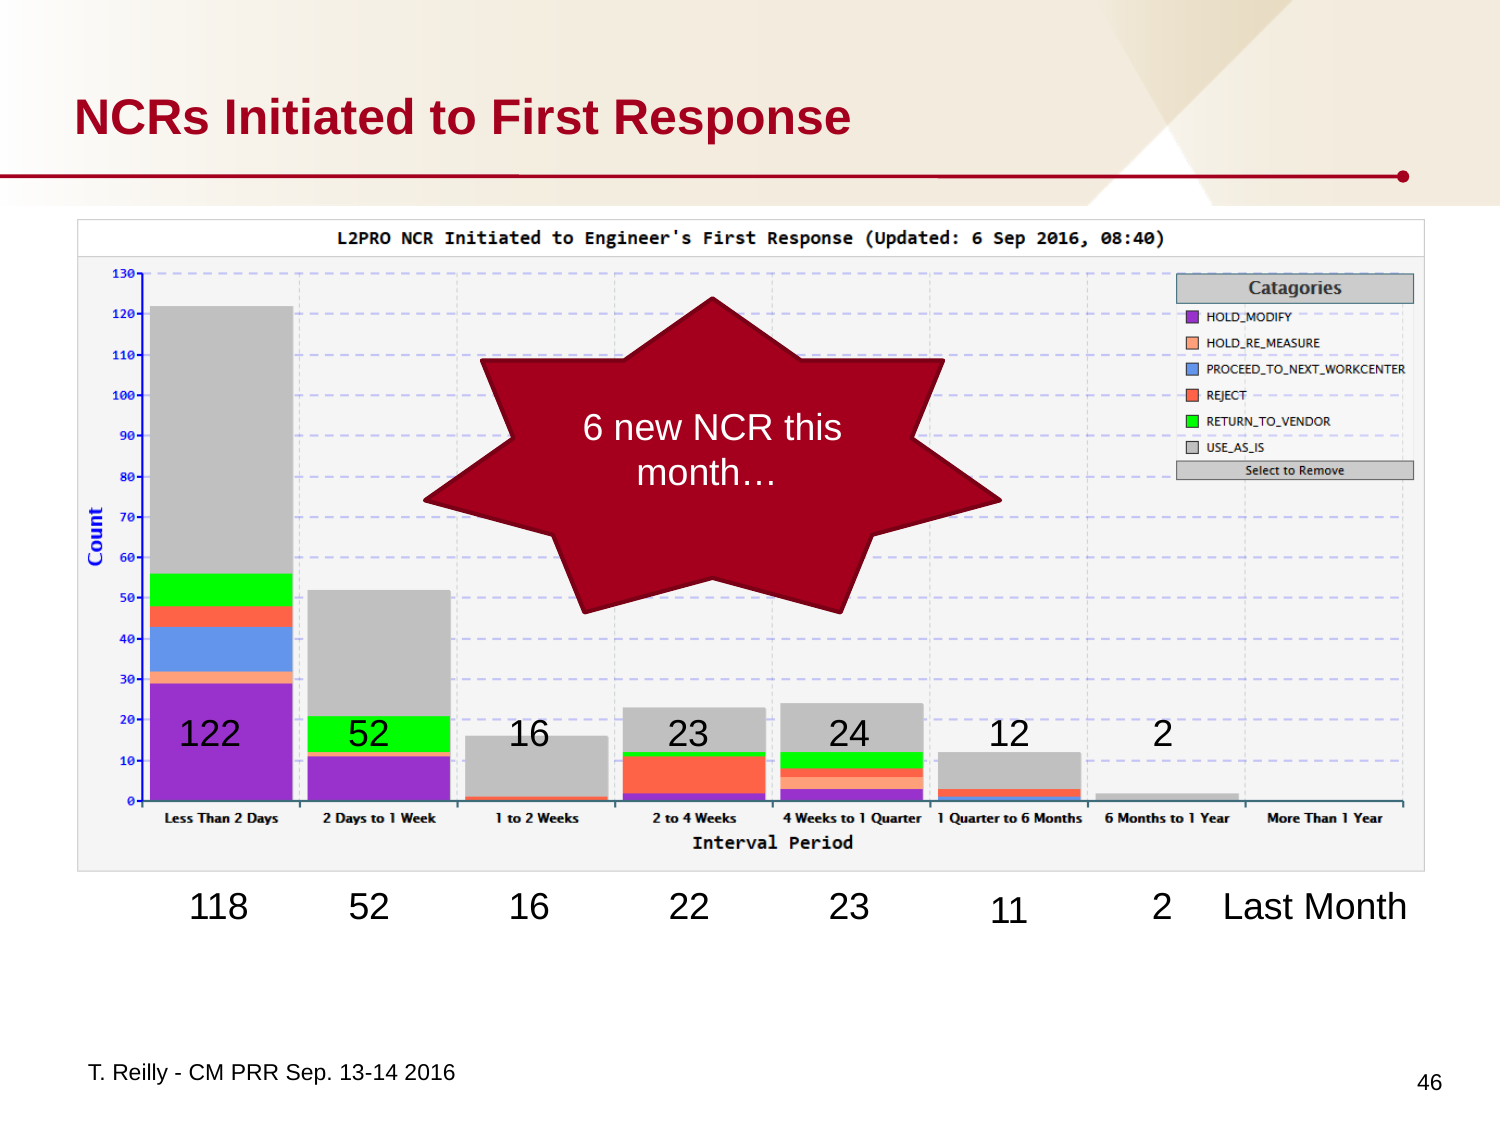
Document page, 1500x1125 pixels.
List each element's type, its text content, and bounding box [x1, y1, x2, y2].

footer T. Reilly - CM PRR Sep. 13-14 2016 [73, 1050, 750, 1102]
text_box 22 [653, 885, 725, 935]
title NCRs Initiated to First Response [74, 21, 1404, 145]
slide_number 46 [1405, 1036, 1458, 1125]
text_box 23 [813, 885, 885, 935]
picture [0, 0, 1500, 206]
text_box 52 [333, 885, 405, 935]
text_box 118 [174, 885, 264, 935]
text_box 16 [493, 885, 565, 935]
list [74, 218, 1426, 876]
text_box Last Month [1207, 884, 1423, 935]
text_box 11 [975, 885, 1044, 939]
text_box 2 [1137, 885, 1188, 935]
